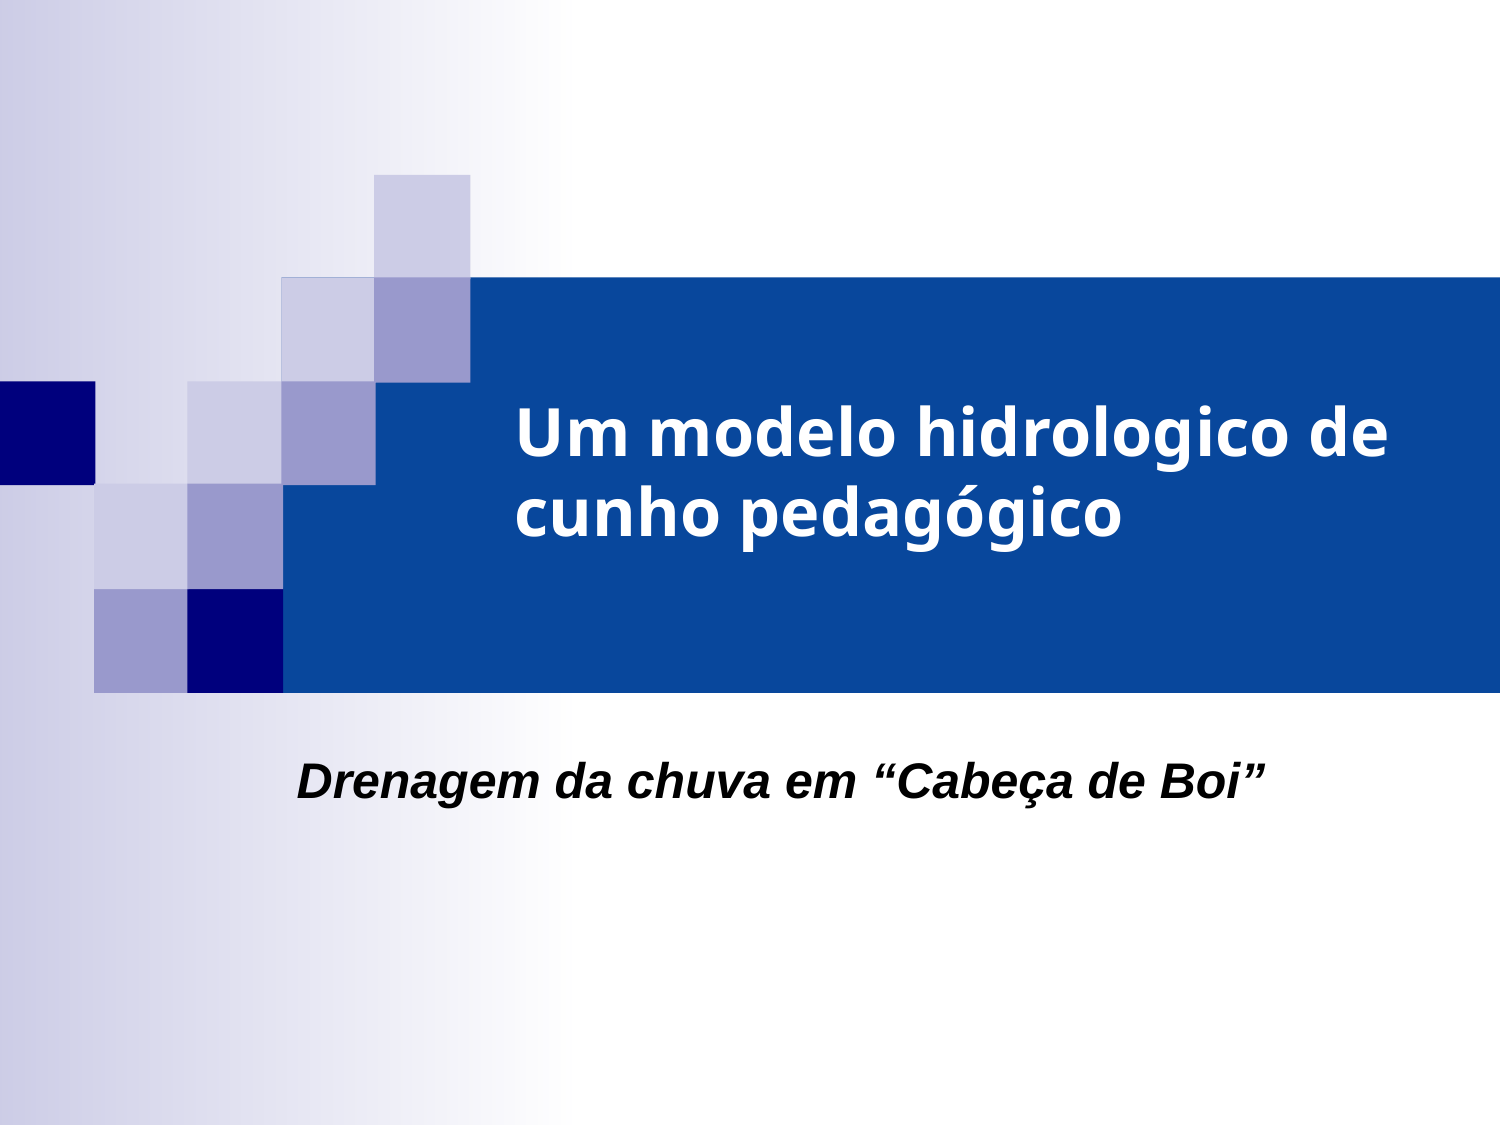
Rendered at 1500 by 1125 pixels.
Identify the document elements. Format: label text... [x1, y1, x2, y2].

subtitle Drenagem da chuva em “Cabeça de Boi” [149, 740, 1338, 917]
title Um modelo hidrologico de cunho pedagógico [499, 349, 1426, 591]
